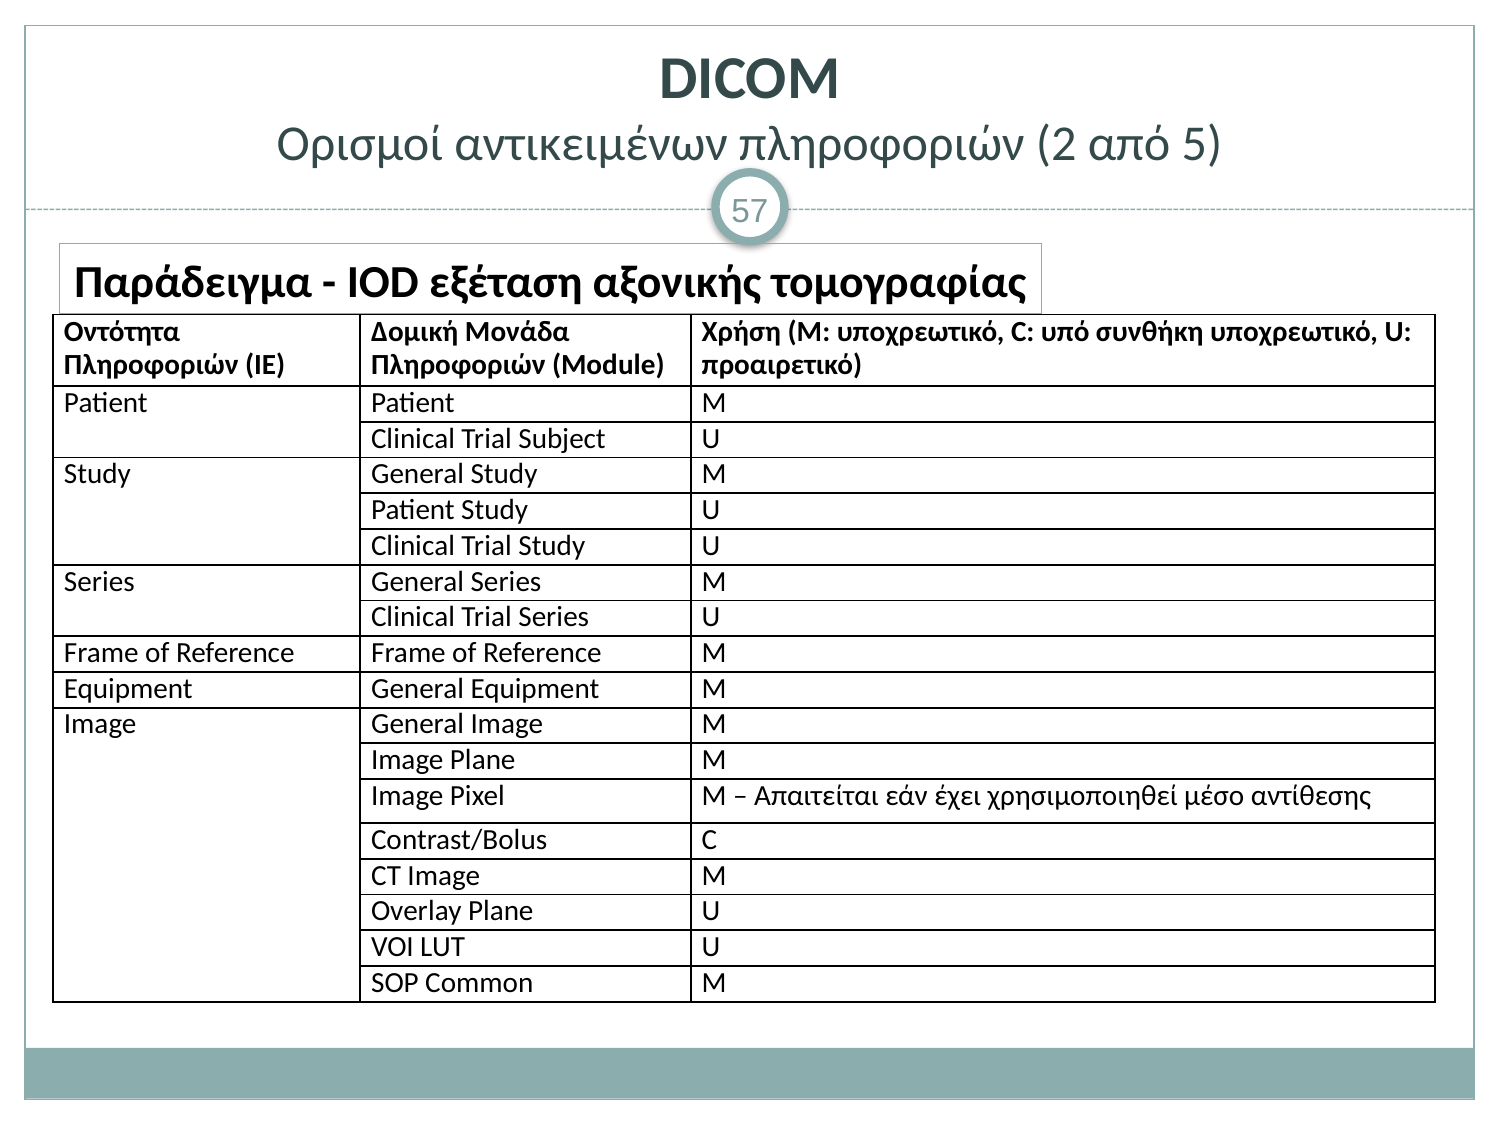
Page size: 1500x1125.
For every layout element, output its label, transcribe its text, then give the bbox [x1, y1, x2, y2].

table_cell M [692, 744, 1434, 778]
table_cell Series [54, 566, 359, 635]
table_cell General Series [361, 566, 690, 600]
table_cell Clinical Trial Study [361, 530, 690, 564]
table_cell U [692, 423, 1434, 457]
title DICOM Ορισμοί αντικειμένων πληροφοριών (2 από 5) [75, 29, 1425, 179]
table_cell Image Plane [361, 744, 690, 778]
table_cell U [692, 601, 1434, 635]
table_cell Frame of Reference [54, 637, 359, 671]
table_cell M [692, 967, 1434, 1001]
table_cell General Image [361, 709, 690, 742]
table_cell Equipment [54, 673, 359, 707]
table_cell Clinical Trial Subject [361, 423, 690, 457]
table_cell Image Pixel [361, 780, 690, 822]
table_header Δομική Μονάδα Πληροφοριών (Module) [361, 315, 690, 385]
table_cell General Equipment [361, 673, 690, 707]
table_cell Patient [54, 387, 359, 457]
table_cell C [692, 824, 1434, 858]
table_cell CT Image [361, 860, 690, 894]
table_cell M [692, 458, 1434, 492]
table_cell M [692, 673, 1434, 707]
table_cell SOP Common [361, 967, 690, 1001]
table_cell Clinical Trial Series [361, 601, 690, 635]
table_cell U [692, 530, 1434, 564]
table_cell U [692, 494, 1434, 528]
table_cell M [692, 637, 1434, 671]
table_cell Contrast/Bolus [361, 824, 690, 858]
table_header Χρήση (M: υποχρεωτικό, C: υπό συνθήκη υποχρεωτικό, U: προαιρετικό) [692, 315, 1434, 385]
table_cell U [692, 895, 1434, 929]
text_box Παράδειγμα - IOD εξέταση αξονικής τομογραφίας [59, 243, 1042, 314]
table_cell Overlay Plane [361, 895, 690, 929]
table_cell M [692, 387, 1434, 421]
table_cell M [692, 860, 1434, 894]
table_cell M – Απαιτείται εάν έχει χρησιμοποιηθεί μέσο αντίθεσης [692, 780, 1434, 822]
table_cell Patient Study [361, 494, 690, 528]
table_cell Patient [361, 387, 690, 421]
table_header Οντότητα Πληροφοριών (IE) [54, 315, 359, 385]
table_cell Study [54, 458, 359, 564]
table_cell M [692, 709, 1434, 742]
table_cell General Study [361, 458, 690, 492]
table_cell VOI LUT [361, 931, 690, 965]
table_cell U [692, 931, 1434, 965]
table_cell Image [54, 709, 359, 1001]
table_cell M [692, 566, 1434, 600]
table_cell Frame of Reference [361, 637, 690, 671]
